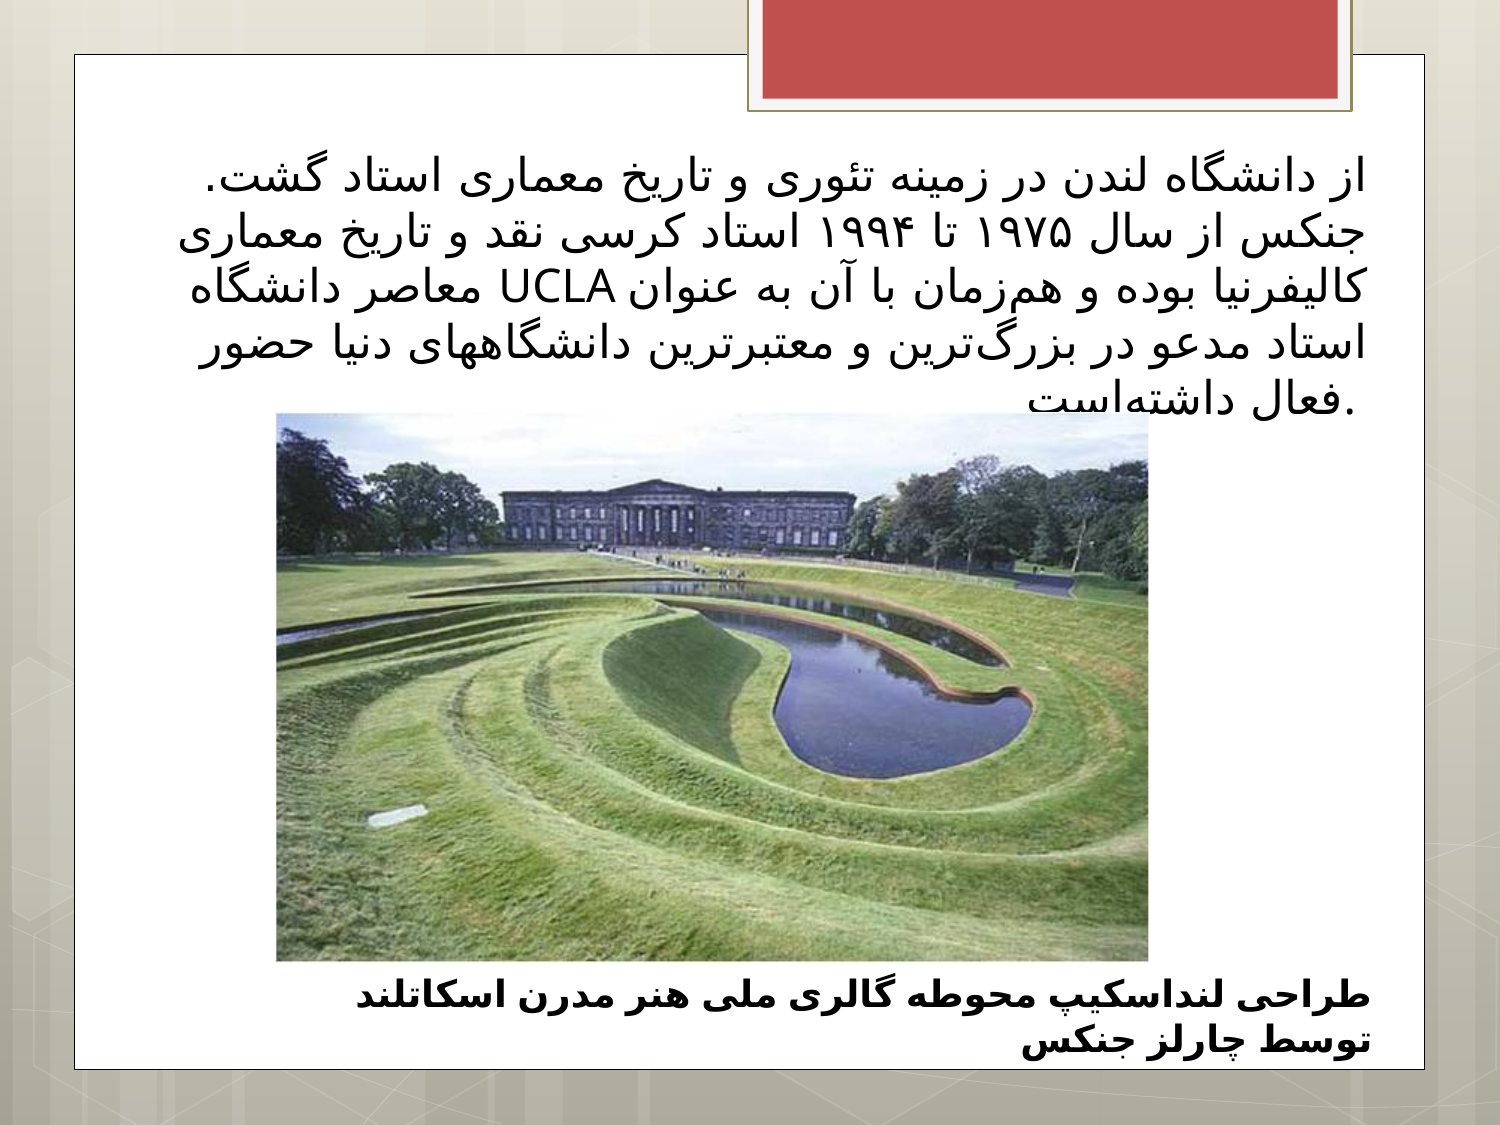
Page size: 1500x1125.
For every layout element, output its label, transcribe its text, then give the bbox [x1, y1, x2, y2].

picture [274, 412, 1151, 963]
list از دانشگاه لندن در زمینه تئوری و تاریخ معماری استاد گشت. جنکس از سال ۱۹۷۵ تا ۱۹۹۴ استاد کرسی نقد و تاریخ معماری معاصر دانشگاه UCLA کالیفرنیا بوده و هم‌زمان با آن به عنوان استاد مدعو در بزرگ‌ترین و معتبرترین دانشگاههای دنیا حضور فعال داشته‌است. [150, 137, 1383, 432]
text_box طراحی لنداسکیپ محوطه گالری ملی هنر مدرن اسکاتلند توسط چارلز جنکس [225, 937, 1388, 1068]
